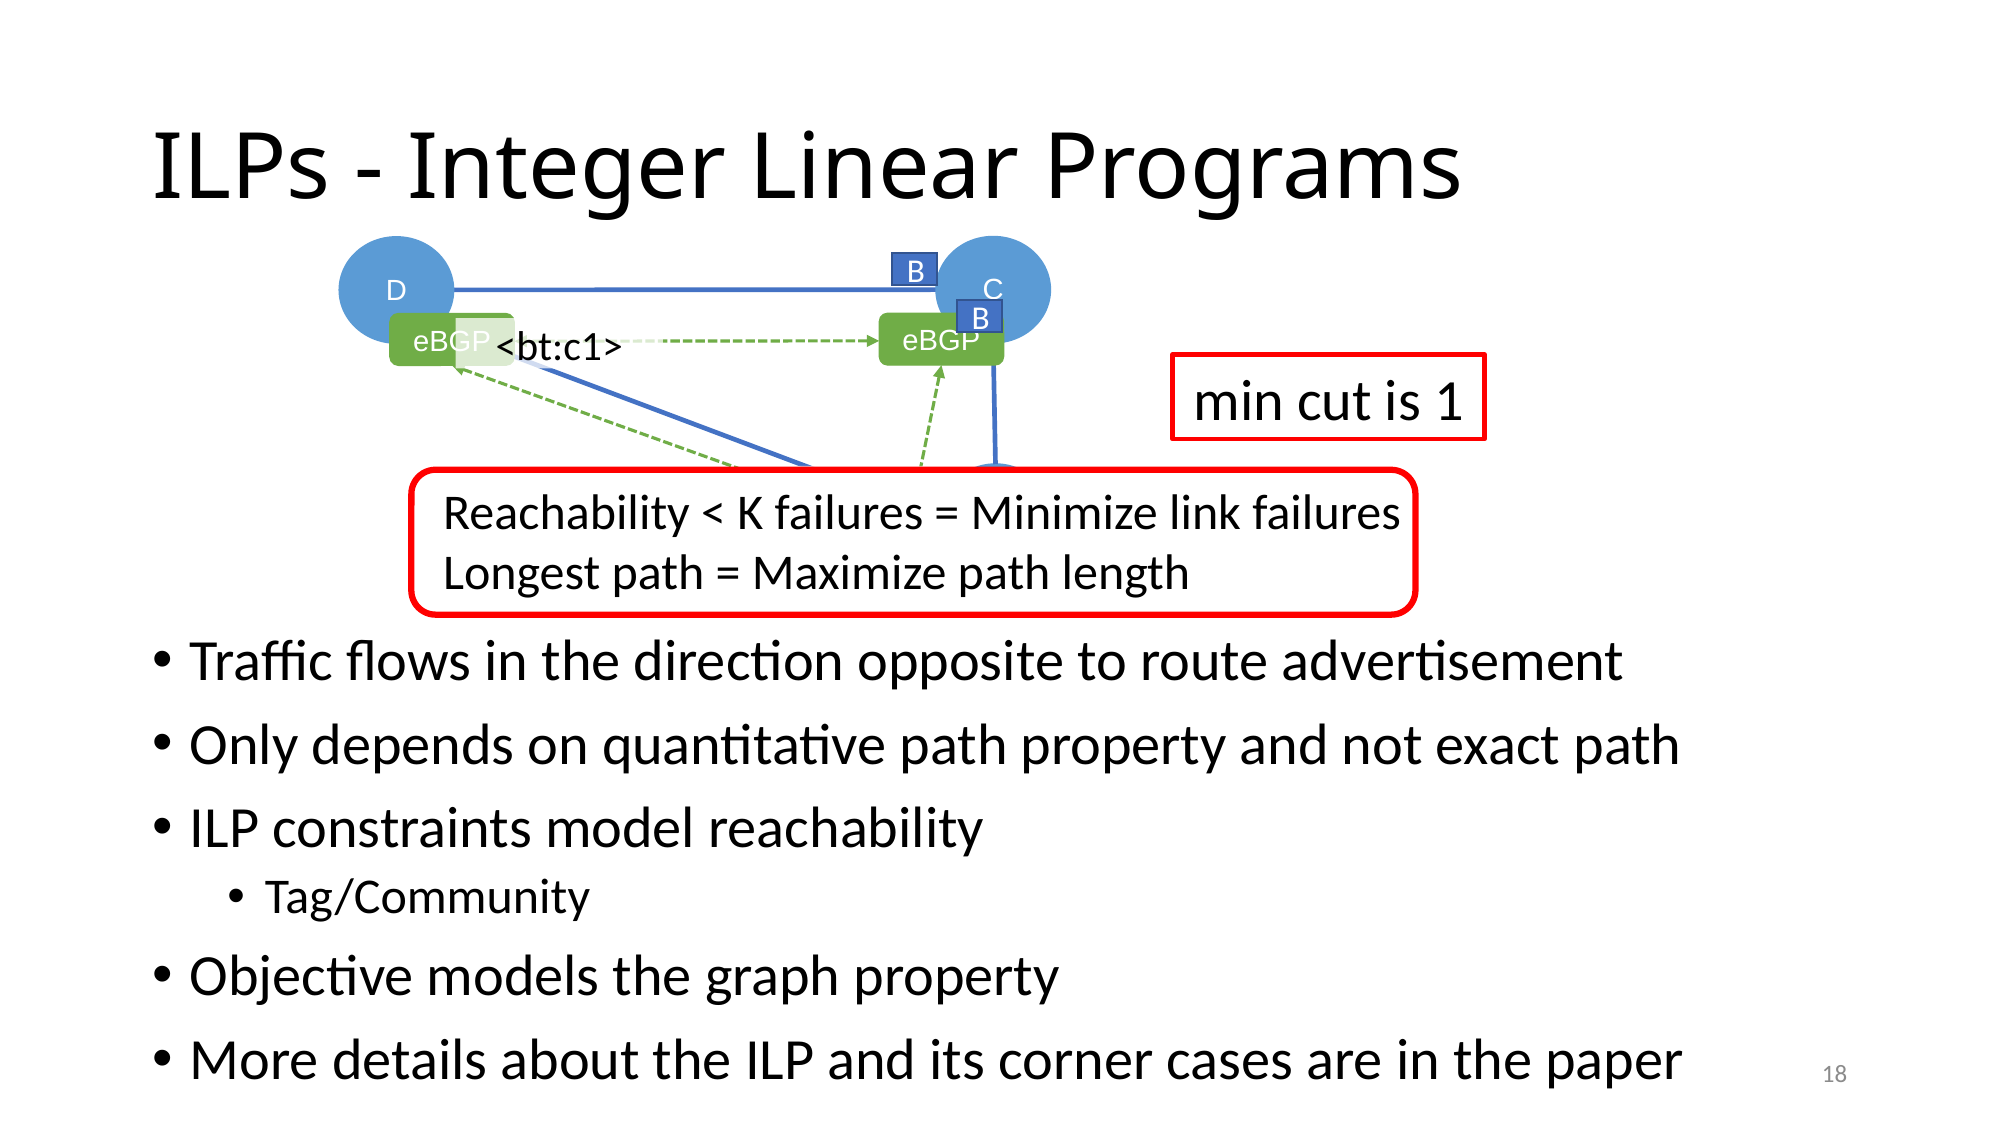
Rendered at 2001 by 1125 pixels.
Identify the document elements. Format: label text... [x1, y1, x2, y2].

slide_number 18 [1412, 1042, 1863, 1103]
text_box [278, 469, 1485, 615]
list Traffic flows in the direction opposite to route advertisement Only depends on quantitative path property and not exact path ILP constraints model reachability Tag/Community Objective models the graph property More details about the ILP and its corner cases are in the paper [137, 622, 1943, 1103]
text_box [339, 236, 1051, 469]
text_box min cut is 1 [1172, 354, 1485, 439]
title ILPs - Integer Linear Programs [137, 59, 1863, 278]
